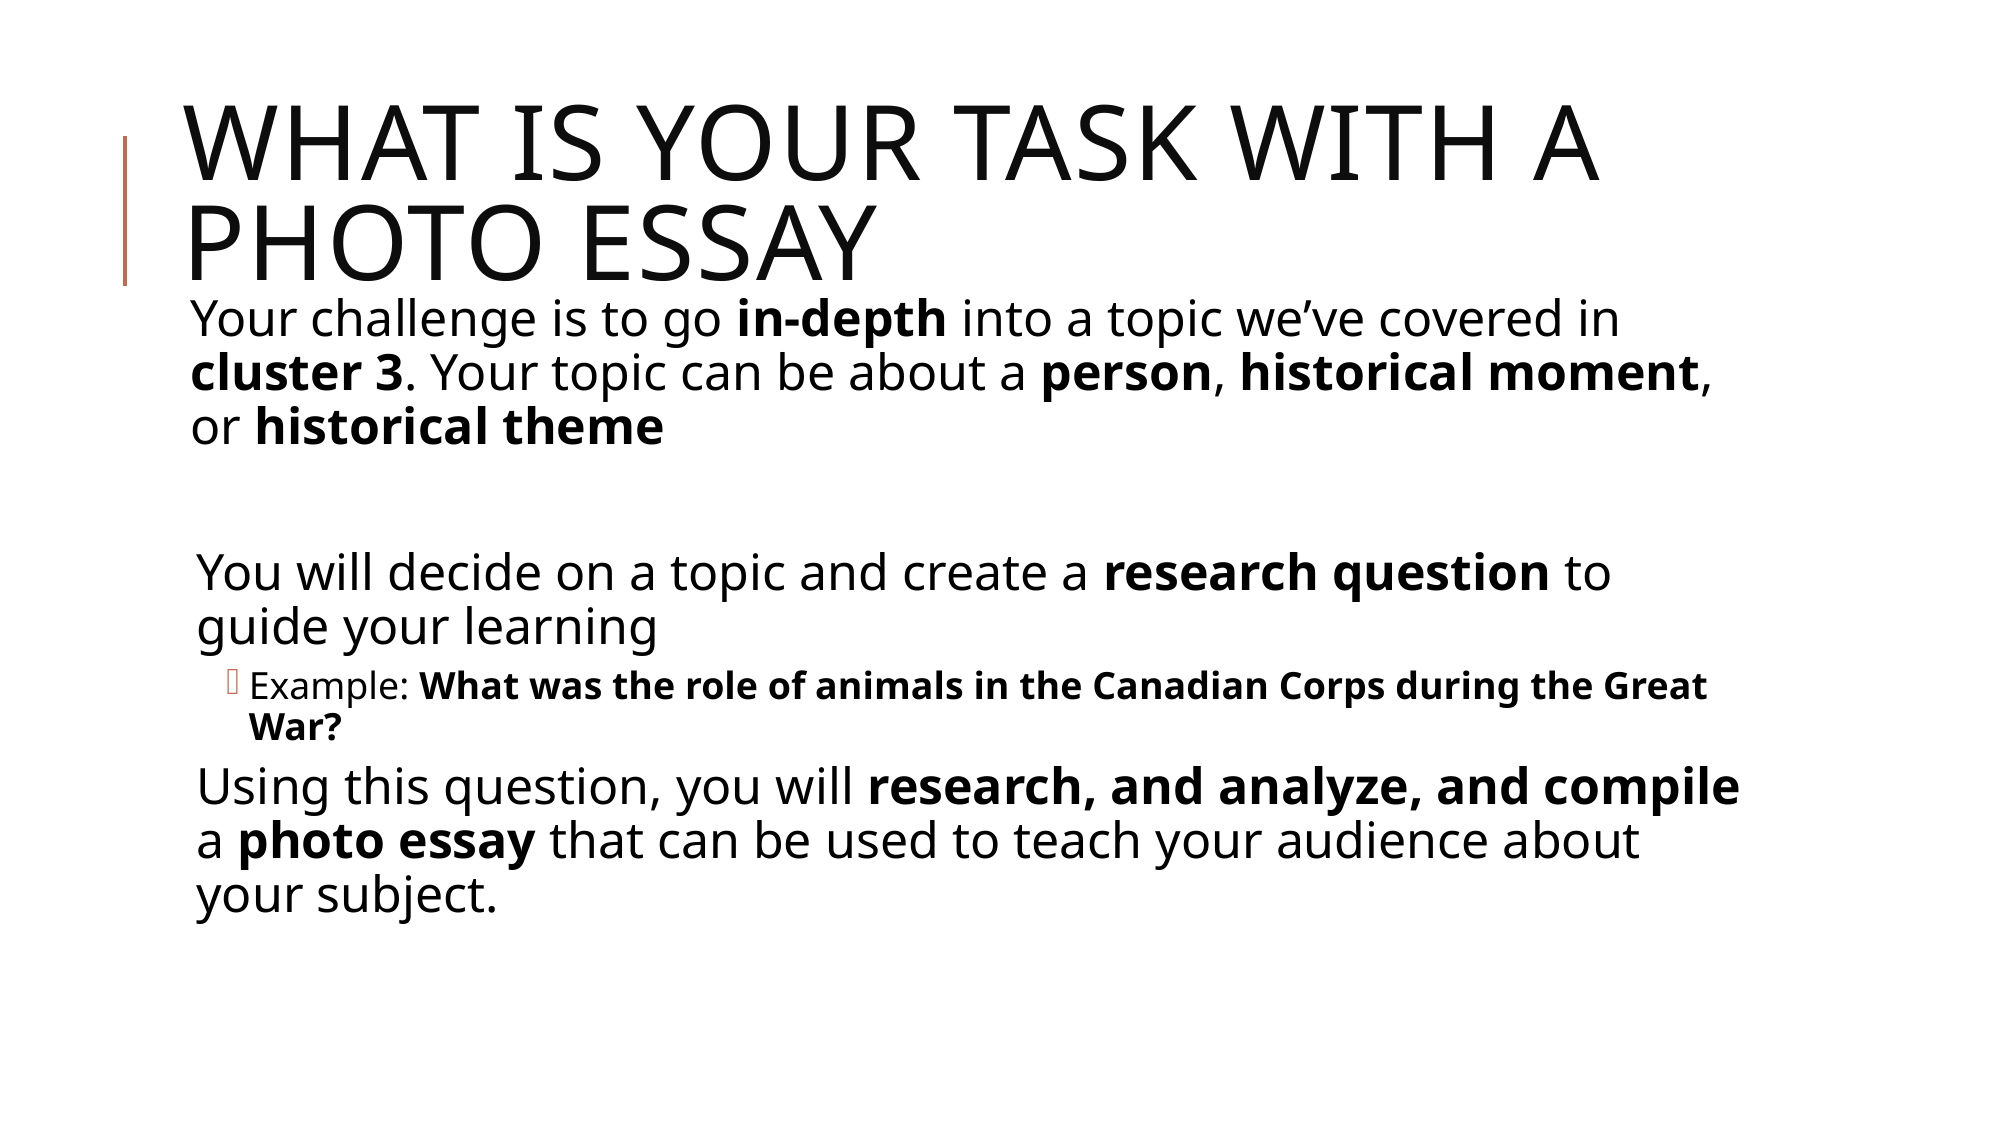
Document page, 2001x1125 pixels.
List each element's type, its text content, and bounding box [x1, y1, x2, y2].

list Your challenge is to go in-depth into a topic we’ve covered in cluster 3. Your topic can be about a person, historical moment, or historical theme You will decide on a topic and create a research question to guide your learning Example: What was the role of animals in the Canadian Corps during the Great War? Using this question, you will research, and analyze, and compile a photo essay that can be used to teach your audience about your subject. [168, 286, 1763, 1099]
title What is your task with a photo essay [168, 77, 1763, 286]
